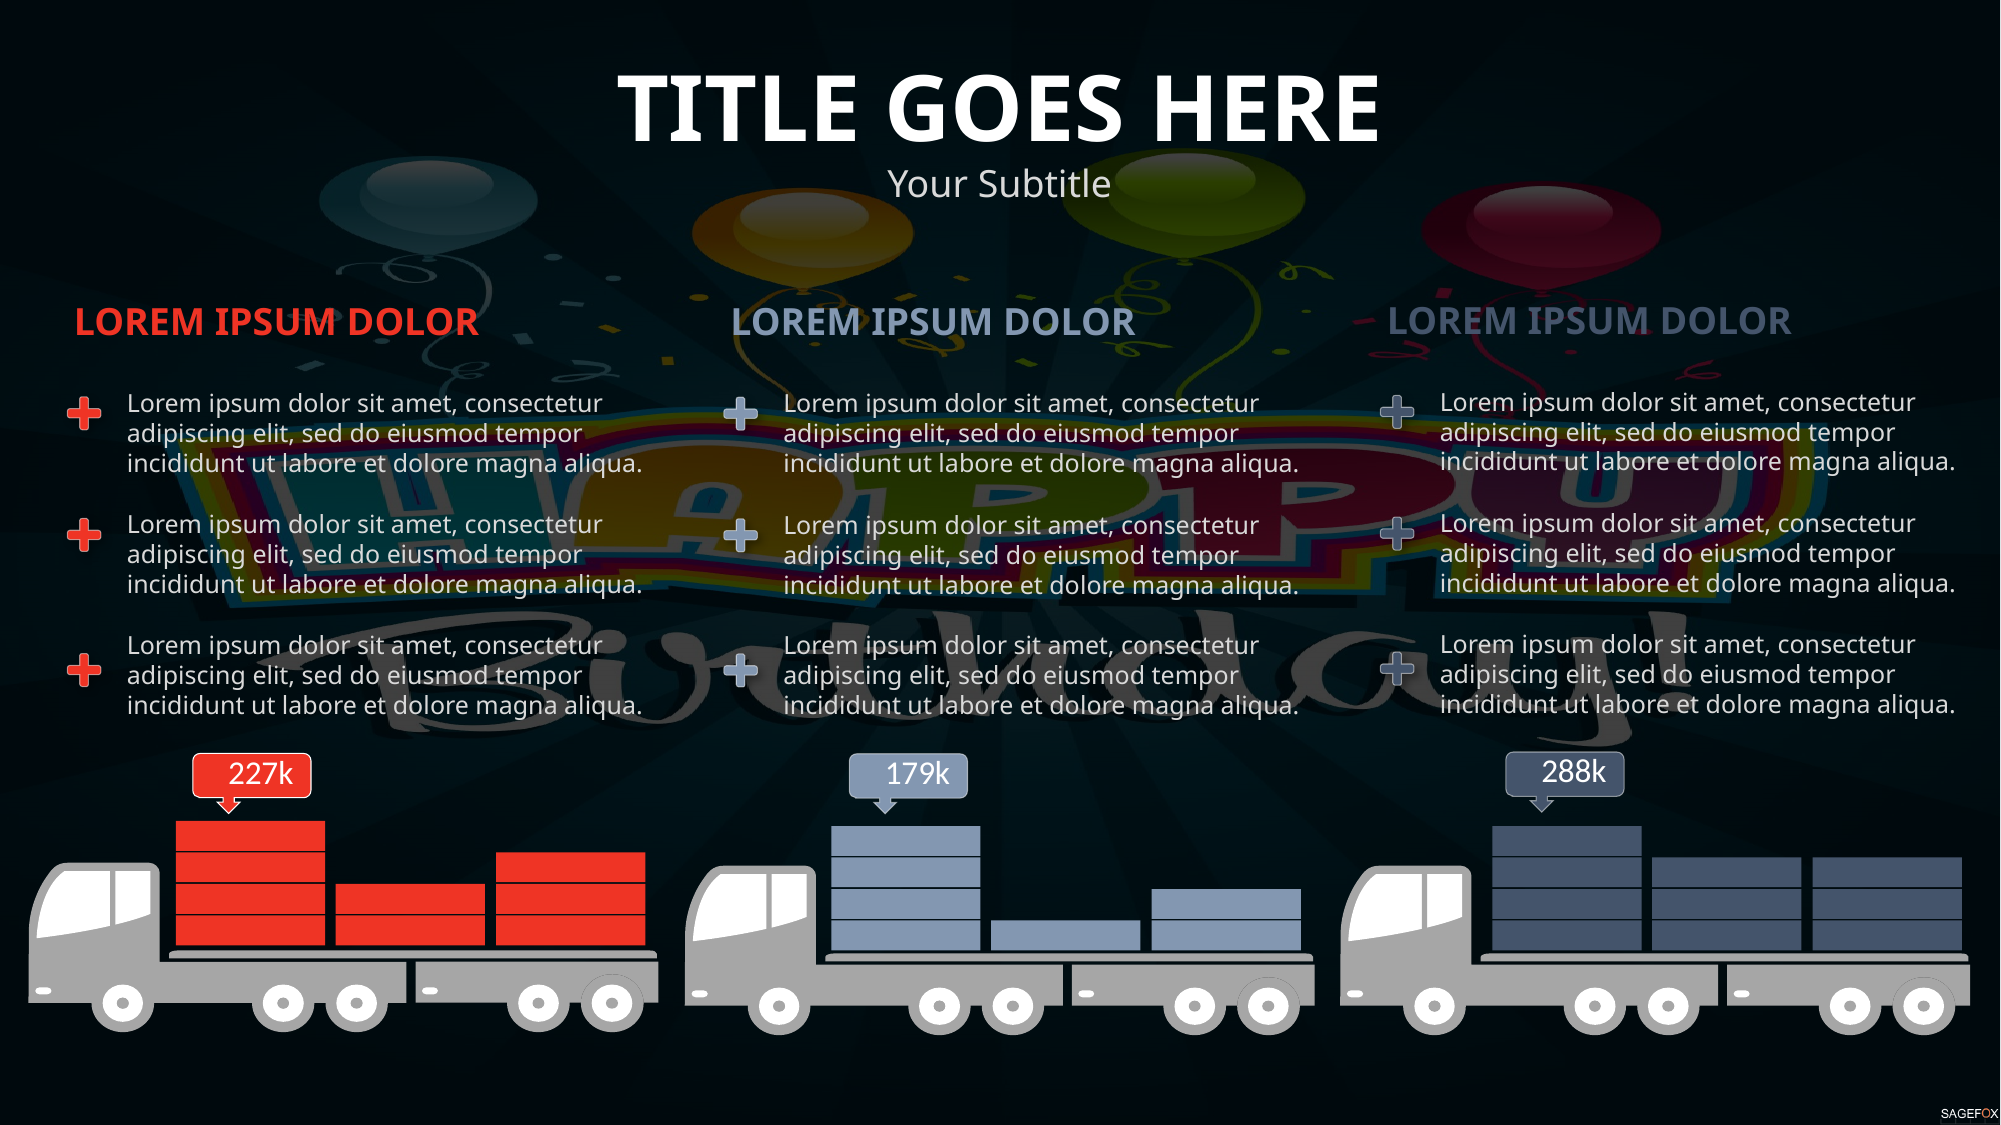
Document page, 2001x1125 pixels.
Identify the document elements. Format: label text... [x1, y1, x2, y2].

text_box LOREM IPSUM DOLOR [715, 290, 1175, 351]
text_box [1380, 395, 1414, 429]
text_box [1505, 742, 1639, 813]
text_box [723, 397, 758, 431]
text_box [831, 857, 981, 865]
text_box Lorem ipsum dolor sit amet, consectetur adipiscing elit, sed do eiusmod tempor incididunt ut labore et dolore magna aliqua. [773, 382, 1327, 483]
text_box [1380, 652, 1414, 686]
text_box TITLE GOES HERE Your Subtitle [548, 42, 1452, 212]
text_box Lorem ipsum dolor sit amet, consectetur adipiscing elit, sed do eiusmod tempor incididunt ut labore et dolore magna aliqua. [1429, 623, 1983, 724]
text_box Lorem ipsum dolor sit amet, consectetur adipiscing elit, sed do eiusmod tempor incididunt ut labore et dolore magna aliqua. [773, 624, 1327, 725]
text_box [1340, 865, 1971, 1036]
text_box [831, 826, 981, 856]
text_box Lorem ipsum dolor sit amet, consectetur adipiscing elit, sed do eiusmod tempor incididunt ut labore et dolore magna aliqua. [116, 624, 670, 725]
text_box [175, 852, 326, 862]
text_box [67, 396, 101, 430]
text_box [28, 862, 659, 1033]
text_box [1652, 857, 1802, 865]
text_box [1812, 857, 1962, 865]
text_box [723, 653, 758, 687]
picture [0, 0, 2001, 1125]
text_box Lorem ipsum dolor sit amet, consectetur adipiscing elit, sed do eiusmod tempor incididunt ut labore et dolore magna aliqua. [1429, 381, 1983, 481]
text_box [1492, 857, 1642, 865]
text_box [849, 744, 982, 814]
text_box [723, 518, 758, 552]
text_box Lorem ipsum dolor sit amet, consectetur adipiscing elit, sed do eiusmod tempor incididunt ut labore et dolore magna aliqua. [1429, 502, 1983, 603]
text_box LOREM IPSUM DOLOR [59, 290, 519, 351]
text_box [496, 852, 646, 862]
text_box [1380, 517, 1414, 551]
text_box Lorem ipsum dolor sit amet, consectetur adipiscing elit, sed do eiusmod tempor incididunt ut labore et dolore magna aliqua. [773, 504, 1327, 605]
text_box Lorem ipsum dolor sit amet, consectetur adipiscing elit, sed do eiusmod tempor incididunt ut labore et dolore magna aliqua. [116, 504, 670, 604]
text_box LOREM IPSUM DOLOR [1372, 289, 1832, 349]
text_box [67, 518, 101, 552]
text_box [192, 743, 326, 814]
text_box Lorem ipsum dolor sit amet, consectetur adipiscing elit, sed do eiusmod tempor incididunt ut labore et dolore magna aliqua. [116, 382, 670, 483]
text_box [175, 820, 326, 851]
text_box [684, 865, 1315, 1036]
text_box [1492, 826, 1642, 856]
text_box [67, 653, 101, 687]
